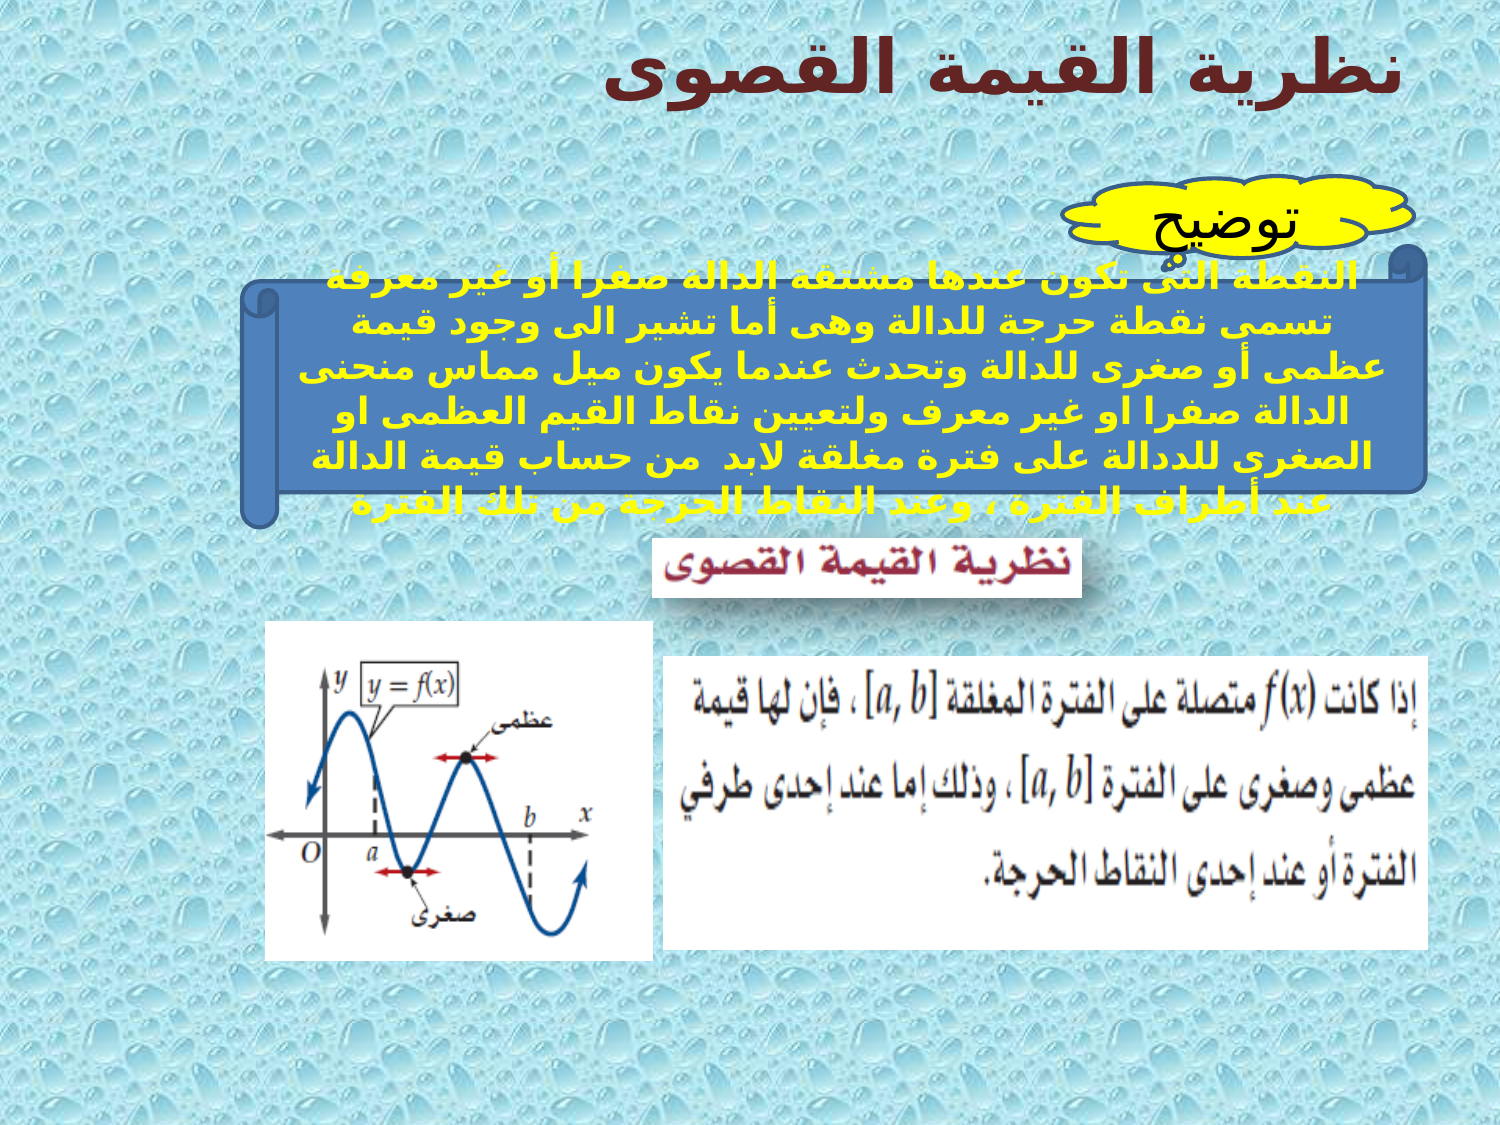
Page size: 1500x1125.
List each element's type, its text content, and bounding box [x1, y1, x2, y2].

text_box نظرية القيمة القصوى [515, 11, 1500, 116]
text_box النقطة التى تكون عندها مشتقة الدالة صفرا أو غير معرفة تسمى نقطة حرجة للدالة وهى أما تشير الى وجود قيمة عظمى أو صغرى للدالة وتحدث عندما يكون ميل مماس منحنى الدالة صفرا او غير معرف ولتعيين نقاط القيم العظمى او الصغرى للددالة على فترة مغلقة لابد من حساب قيمة الدالة عند أطراف الفترة ، وعند النقاط الحرجة من تلك الفترة [239, 243, 1428, 530]
picture [0, 0, 1500, 1125]
text_box توضيح [1060, 173, 1417, 273]
